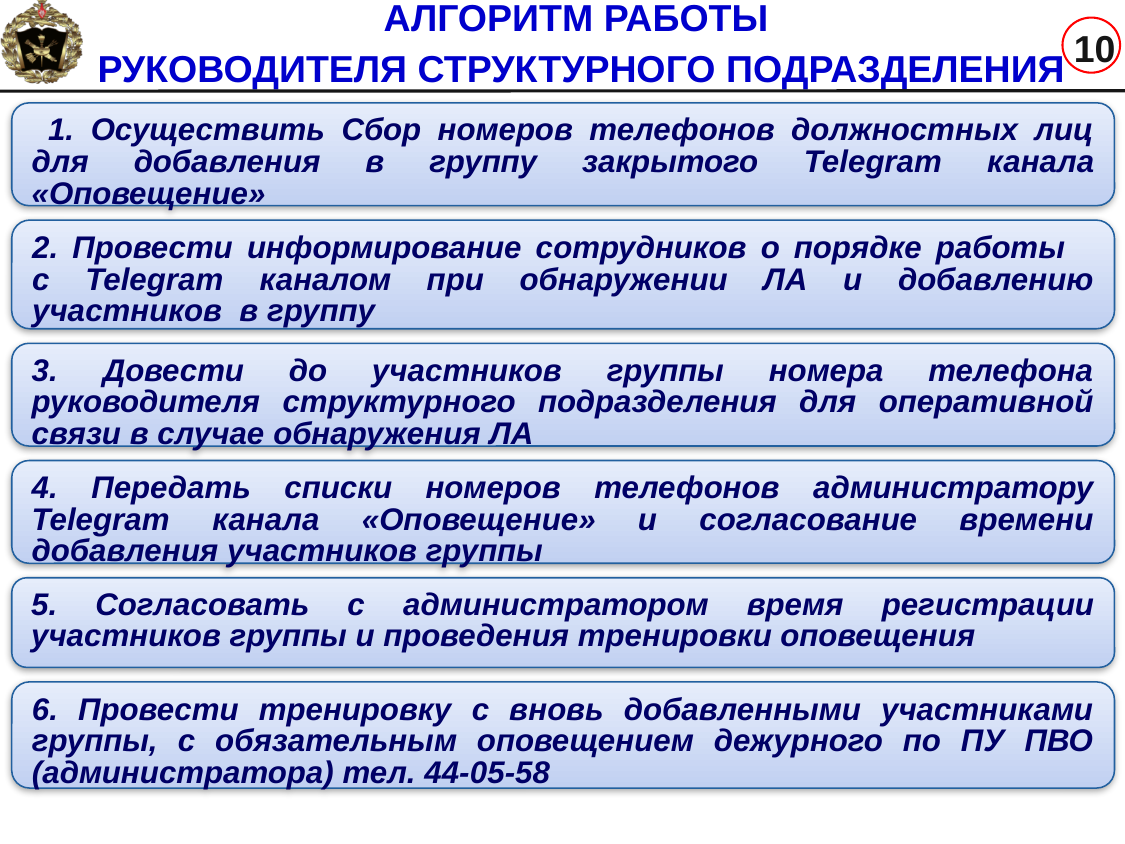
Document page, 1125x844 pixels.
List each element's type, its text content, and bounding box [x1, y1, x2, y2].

text_box 4. Передать списки номеров телефонов администратору Telegram канала «Оповещение» и согласование времени добавления участников группы [10, 459, 1116, 565]
text_box 5. Согласовать с администратором время регистрации участников группы и проведения тренировки оповещения [10, 576, 1116, 669]
picture [0, 0, 83, 85]
text_box АЛГОРИТМ РАБОТЫ РУКОВОДИТЕЛЯ СТРУКТУРНОГО ПОДРАЗДЕЛЕНИЯ [24, 0, 1125, 96]
text_box 2. Провести информирование сотрудников о порядке работы с Telegram каналом при обнаружении ЛА и добавлению участников в группу [10, 219, 1116, 330]
text_box 6. Провести тренировку с вновь добавленными участниками группы, с обязательным оповещением дежурного по ПУ ПВО (администратора) тел. 44-05-58 [10, 681, 1116, 789]
text_box 3. Довести до участников группы номера телефона руководителя структурного подразделения для оперативной связи в случае обнаружения ЛА [10, 342, 1116, 447]
text_box 1. Осуществить Сбор номеров телефонов должностных лиц для добавления в группу закрытого Telegram канала «Оповещение» [10, 102, 1116, 207]
